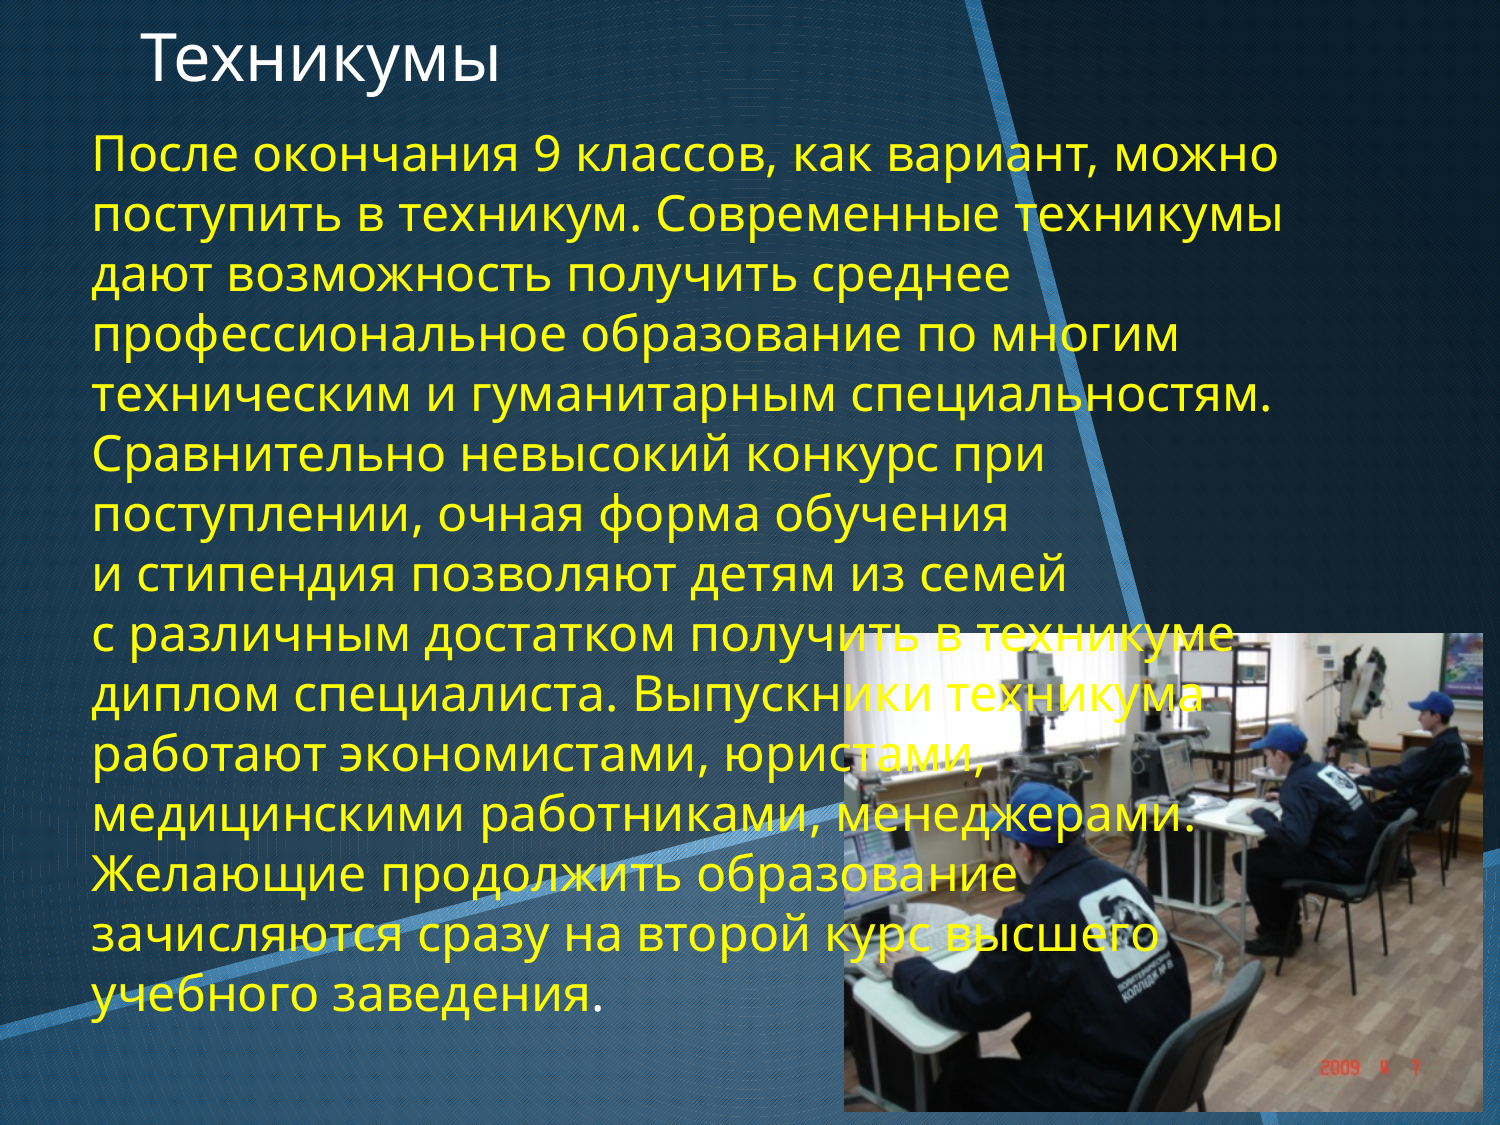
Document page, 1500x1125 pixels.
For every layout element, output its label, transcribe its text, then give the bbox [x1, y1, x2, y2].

title Техникумы [75, 44, 569, 102]
list После окончания 9 классов, как вариант, можно поступить в техникум. Современные техникумы дают возможность получить среднее профессиональное образование по многим техническим и гуманитарным специальностям. Сравнительно невысокий конкурс при поступлении, очная форма обучения и стипендия позволяют детям из семей с различным достатком получить в техникуме диплом специалиста. Выпускники техникума работают экономистами, юристами, медицинскими работниками, менеджерами. Желающие продолжить образование зачисляются сразу на второй курс высшего учебного заведения. [76, 113, 1317, 705]
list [843, 632, 1483, 1113]
